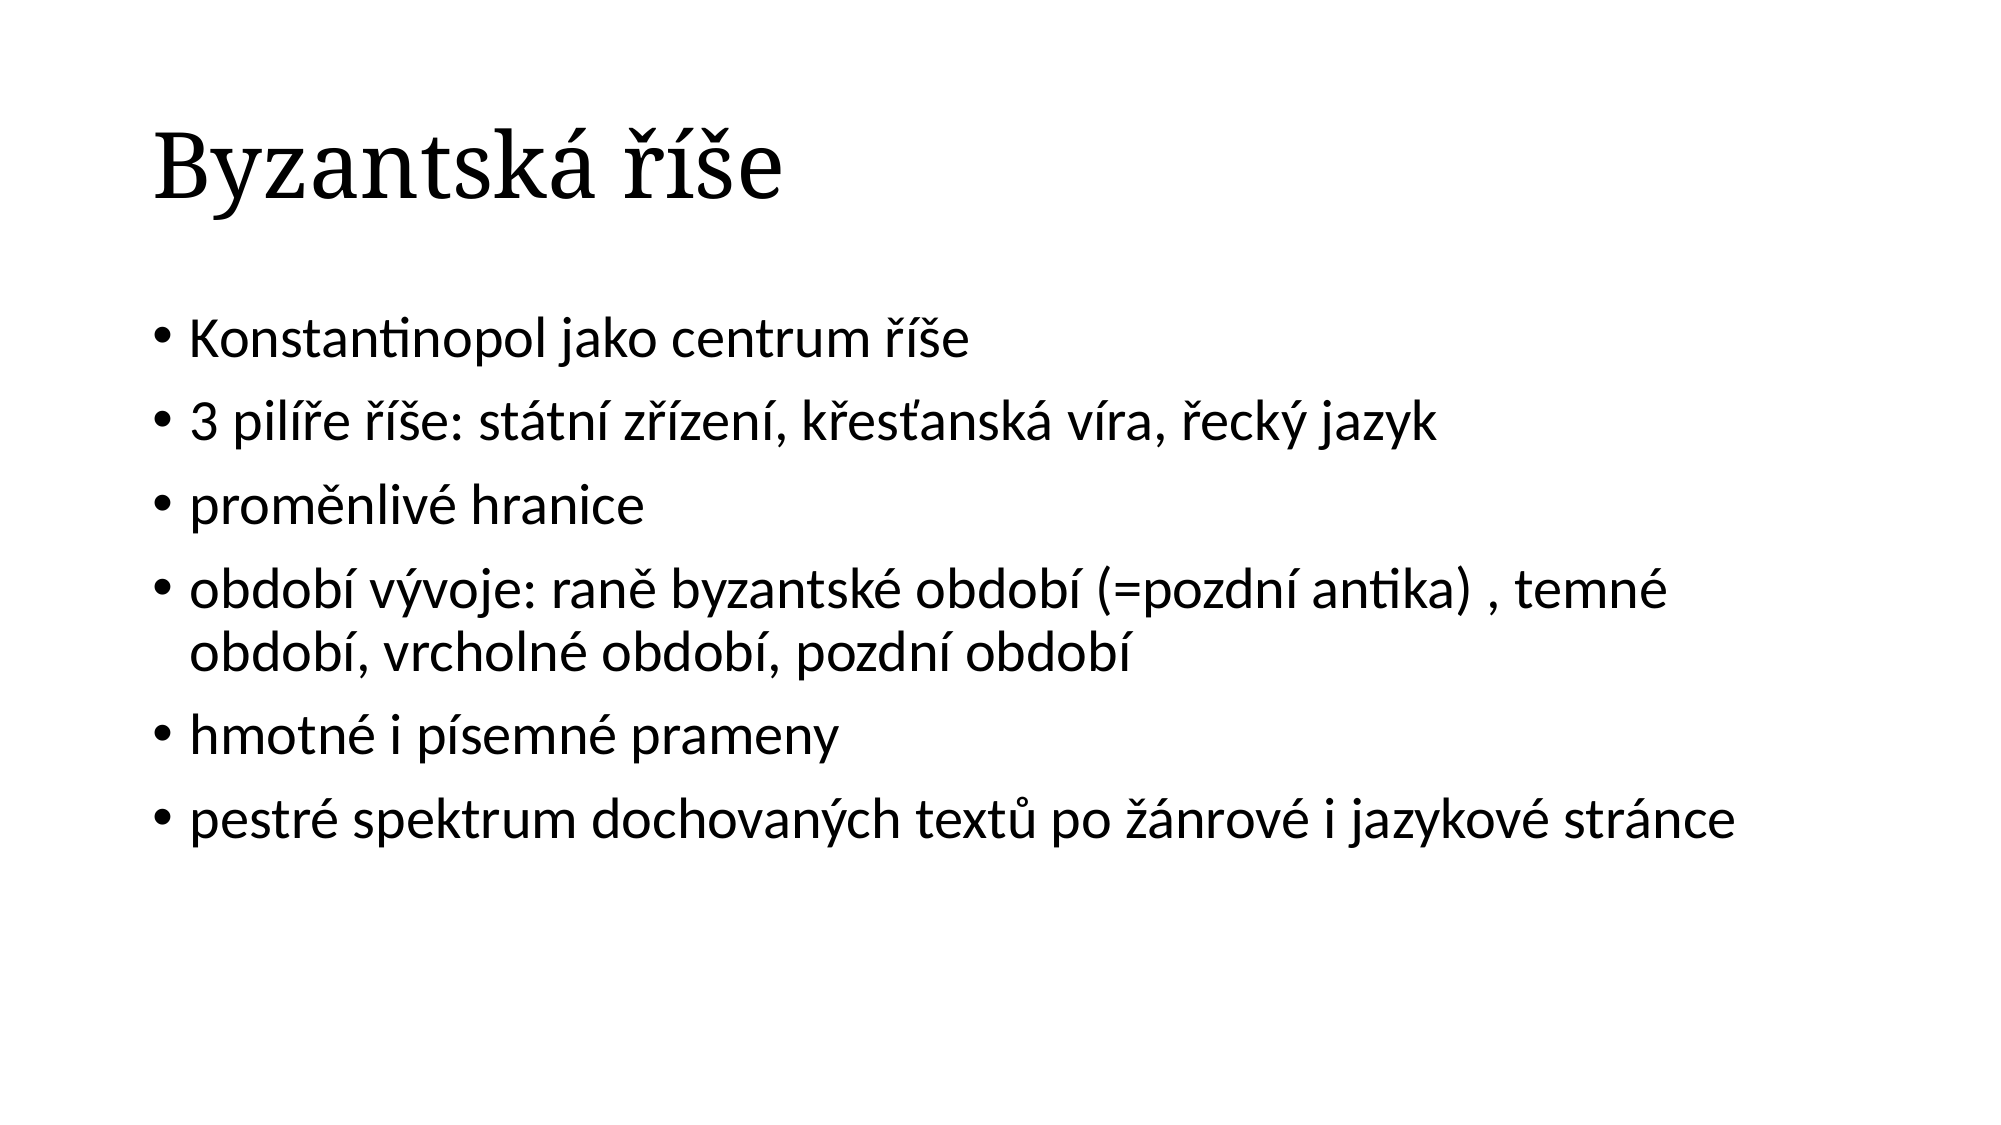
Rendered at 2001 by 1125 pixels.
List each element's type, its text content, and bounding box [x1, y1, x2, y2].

list Konstantinopol jako centrum říše 3 pilíře říše: státní zřízení, křesťanská víra, řecký jazyk proměnlivé hranice období vývoje: raně byzantské období (=pozdní antika) , temné období, vrcholné období, pozdní období hmotné i písemné prameny pestré spektrum dochovaných textů po žánrové i jazykové stránce [137, 299, 1863, 1014]
title Byzantská říše [137, 59, 1863, 278]
